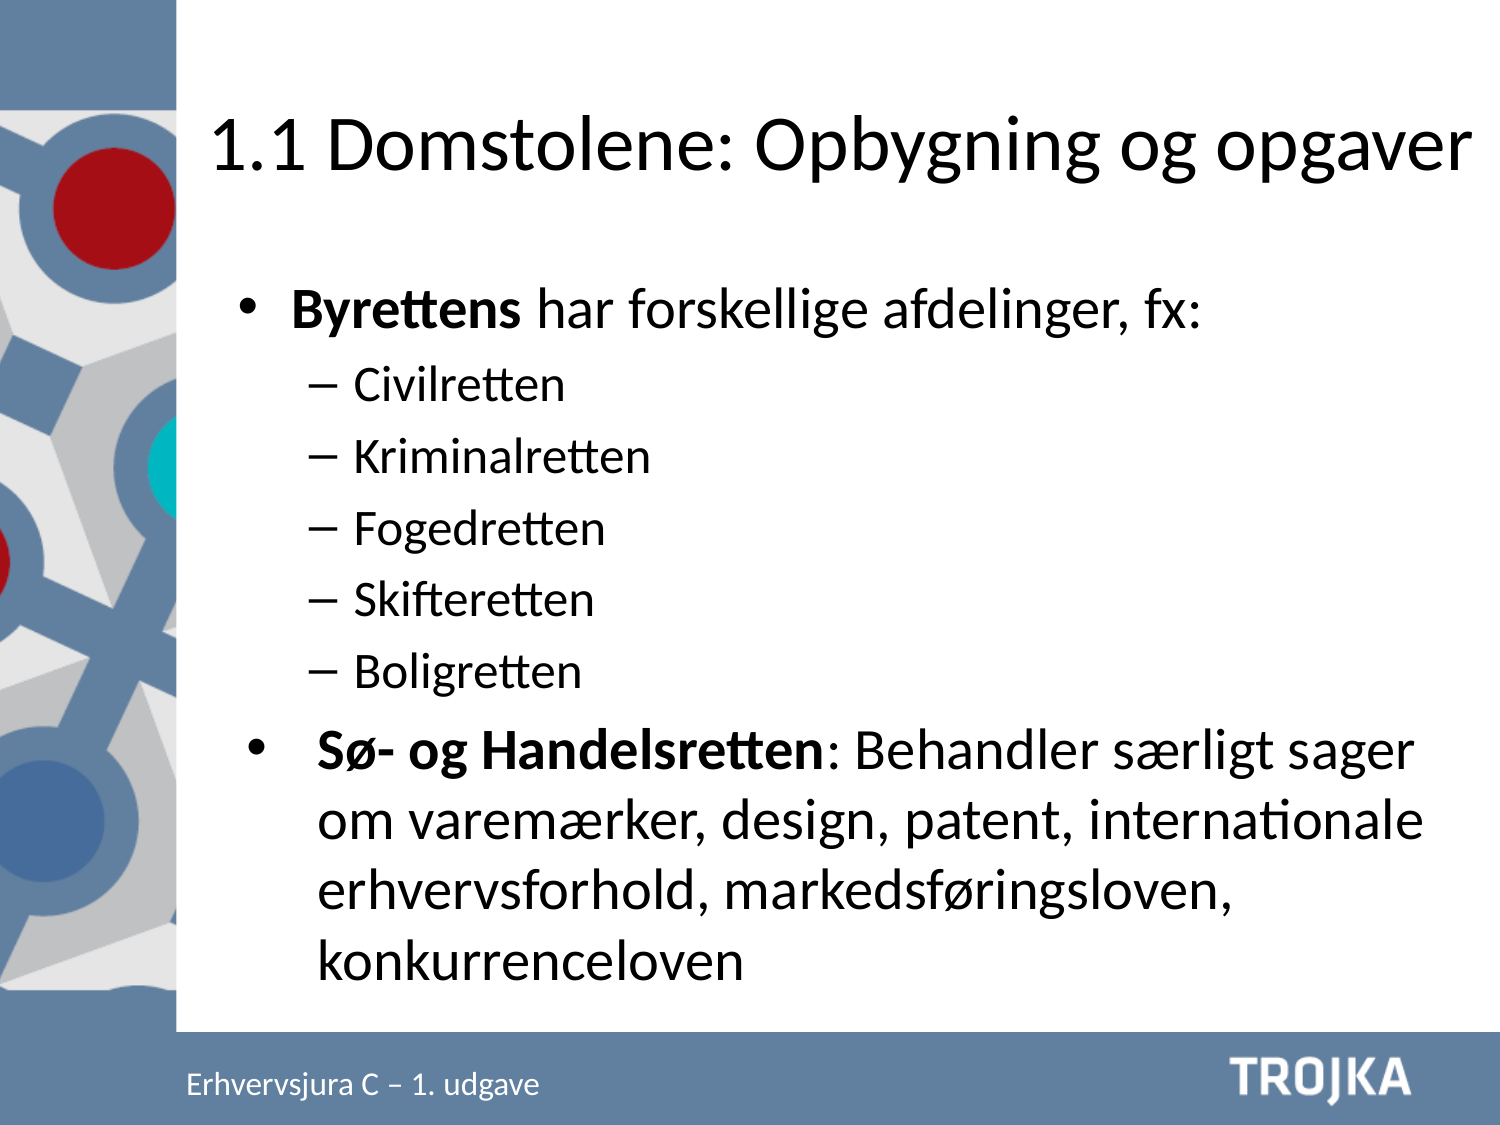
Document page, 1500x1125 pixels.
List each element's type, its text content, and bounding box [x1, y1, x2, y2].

title 1.1 Domstolene: Opbygning og opgaver [183, 45, 1500, 233]
list Byrettens har forskellige afdelinger, fx: Civilretten Kriminalretten Fogedretten Skifteretten Boligretten Sø- og Handelsretten: Behandler særligt sager om varemærker, design, patent, internationale erhvervsforhold, markedsføringsloven, konkurrenceloven [222, 262, 1500, 1005]
picture [0, 0, 1500, 1125]
